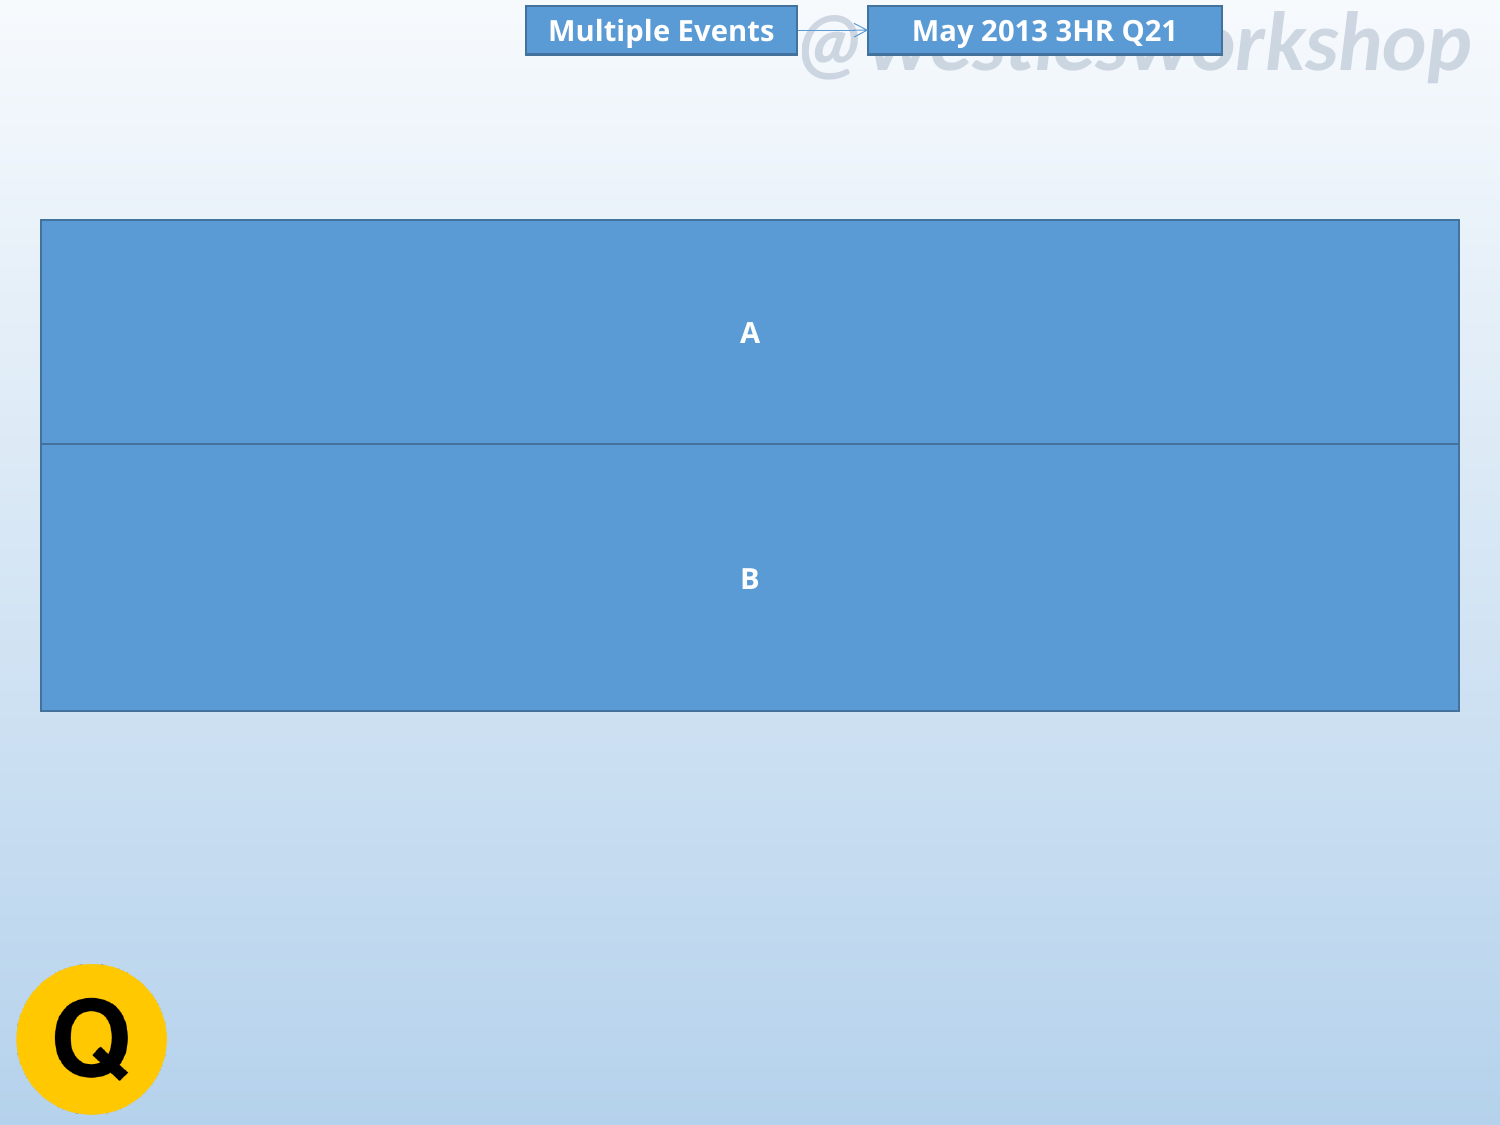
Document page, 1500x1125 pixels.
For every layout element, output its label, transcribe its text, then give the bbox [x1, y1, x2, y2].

text_box Multiple Events [525, 5, 798, 56]
picture [0, 940, 191, 1125]
text_box May 2013 3HR Q21 [867, 5, 1223, 56]
picture [41, 219, 1459, 711]
